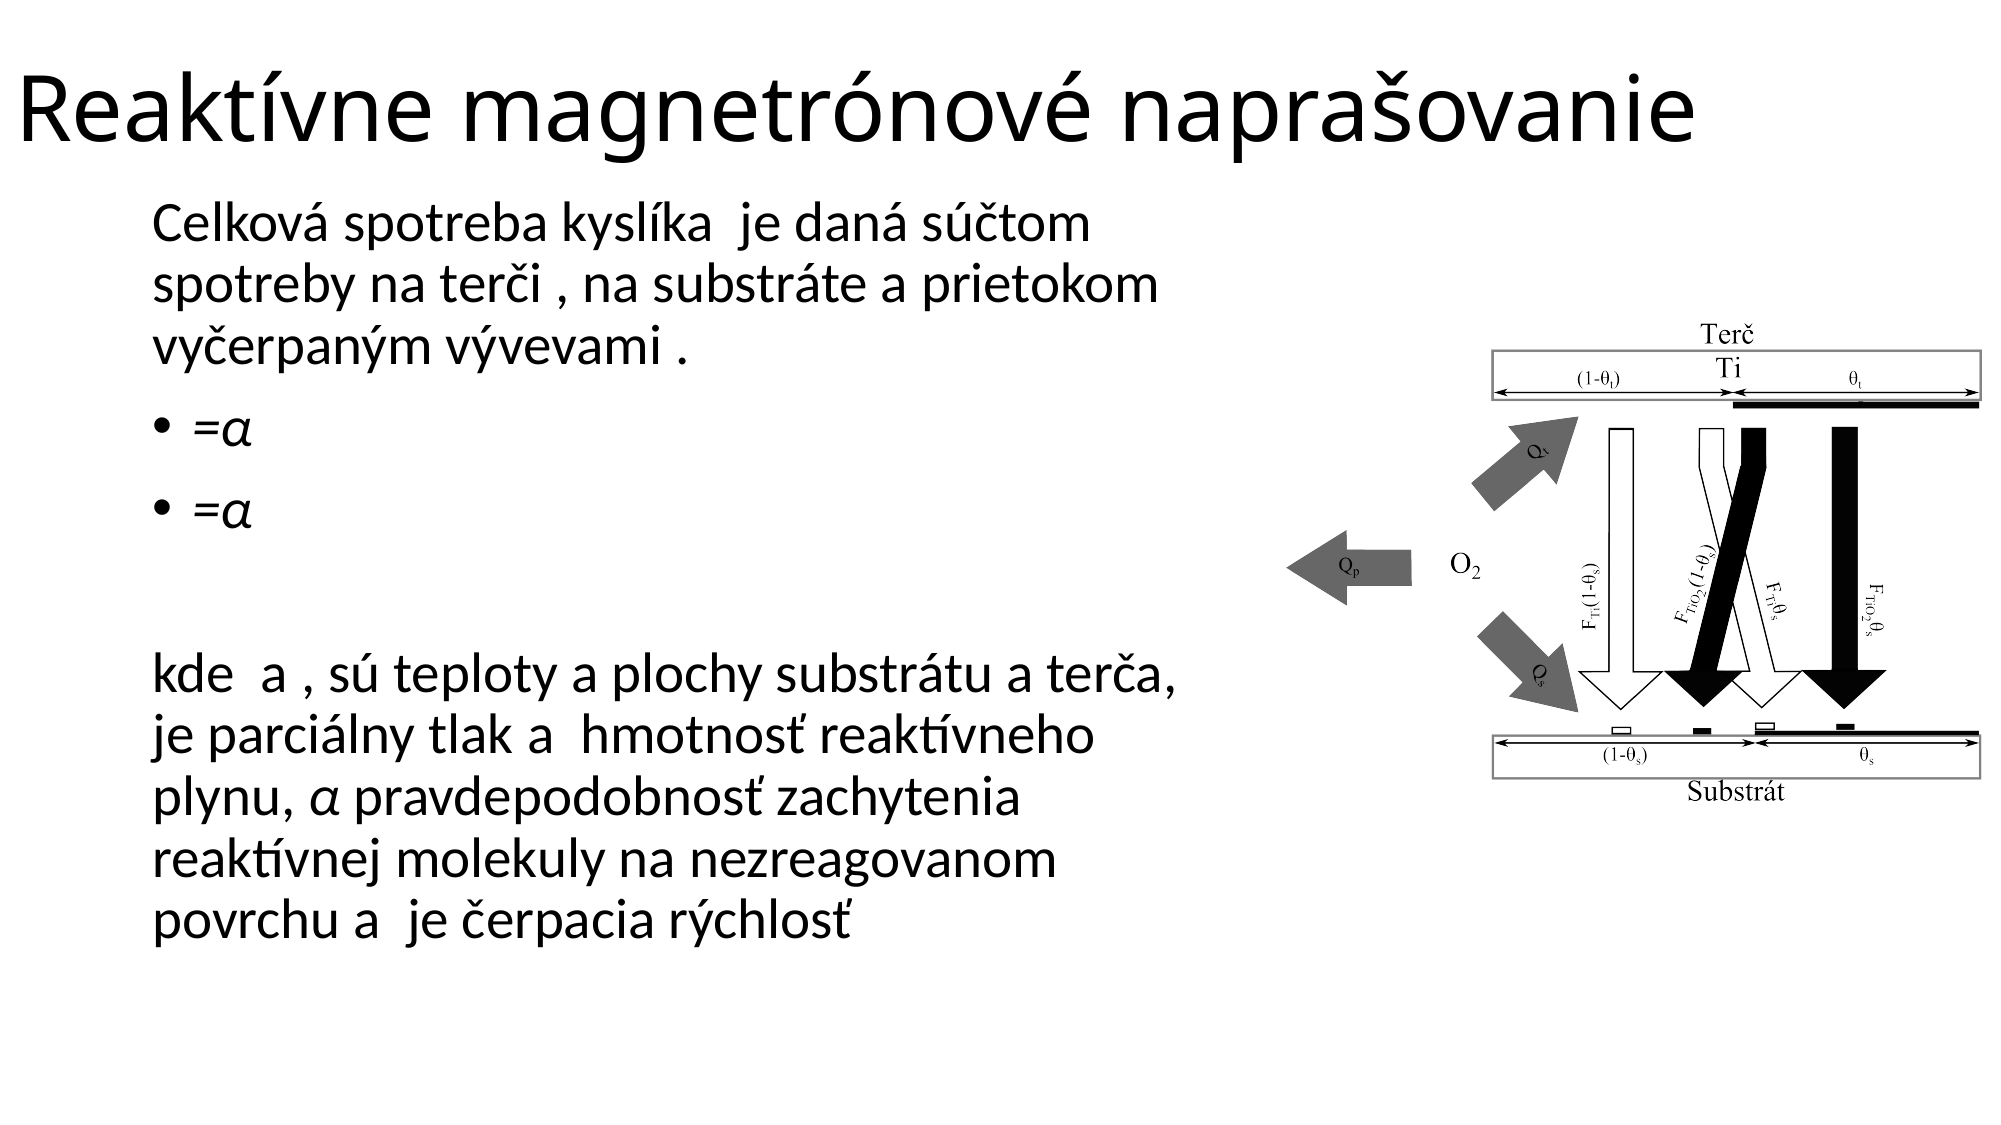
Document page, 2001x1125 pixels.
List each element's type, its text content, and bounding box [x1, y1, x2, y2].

picture [1286, 323, 1982, 802]
title Reaktívne magnetrónové naprašovanie [0, 3, 1725, 221]
